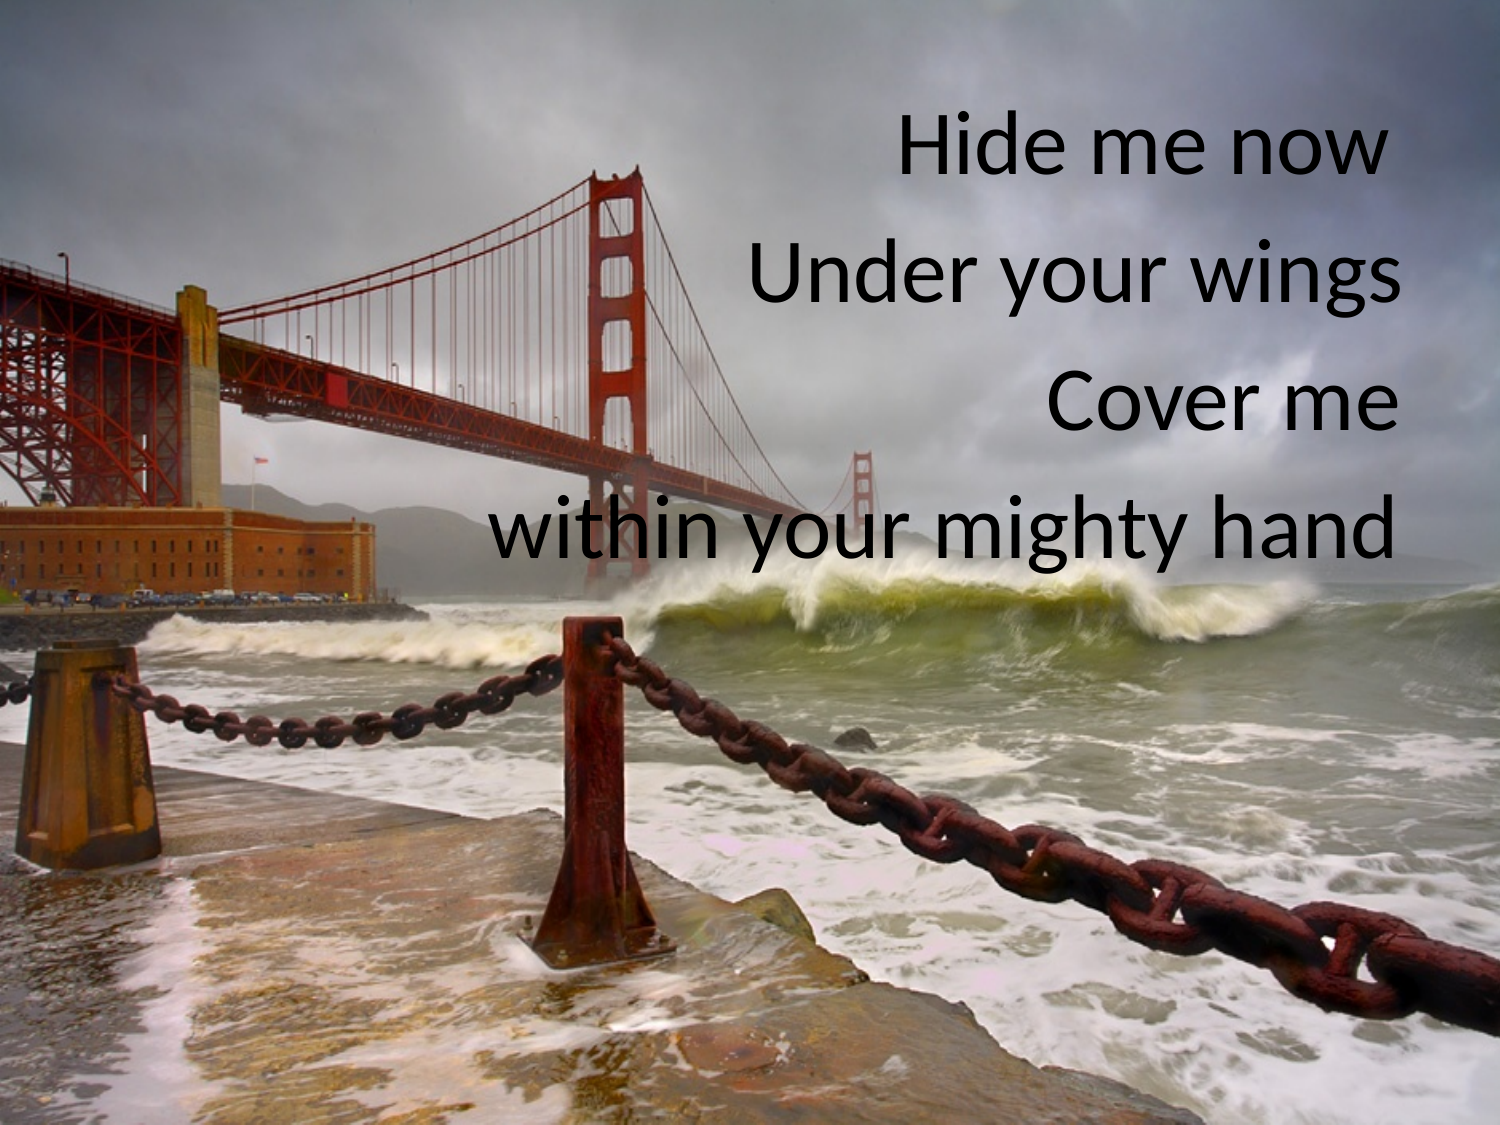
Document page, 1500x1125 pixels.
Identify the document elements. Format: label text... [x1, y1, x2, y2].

picture [0, 0, 1500, 1125]
list Hide me now Under your wings Cover me within your mighty hand [75, 75, 1425, 1005]
